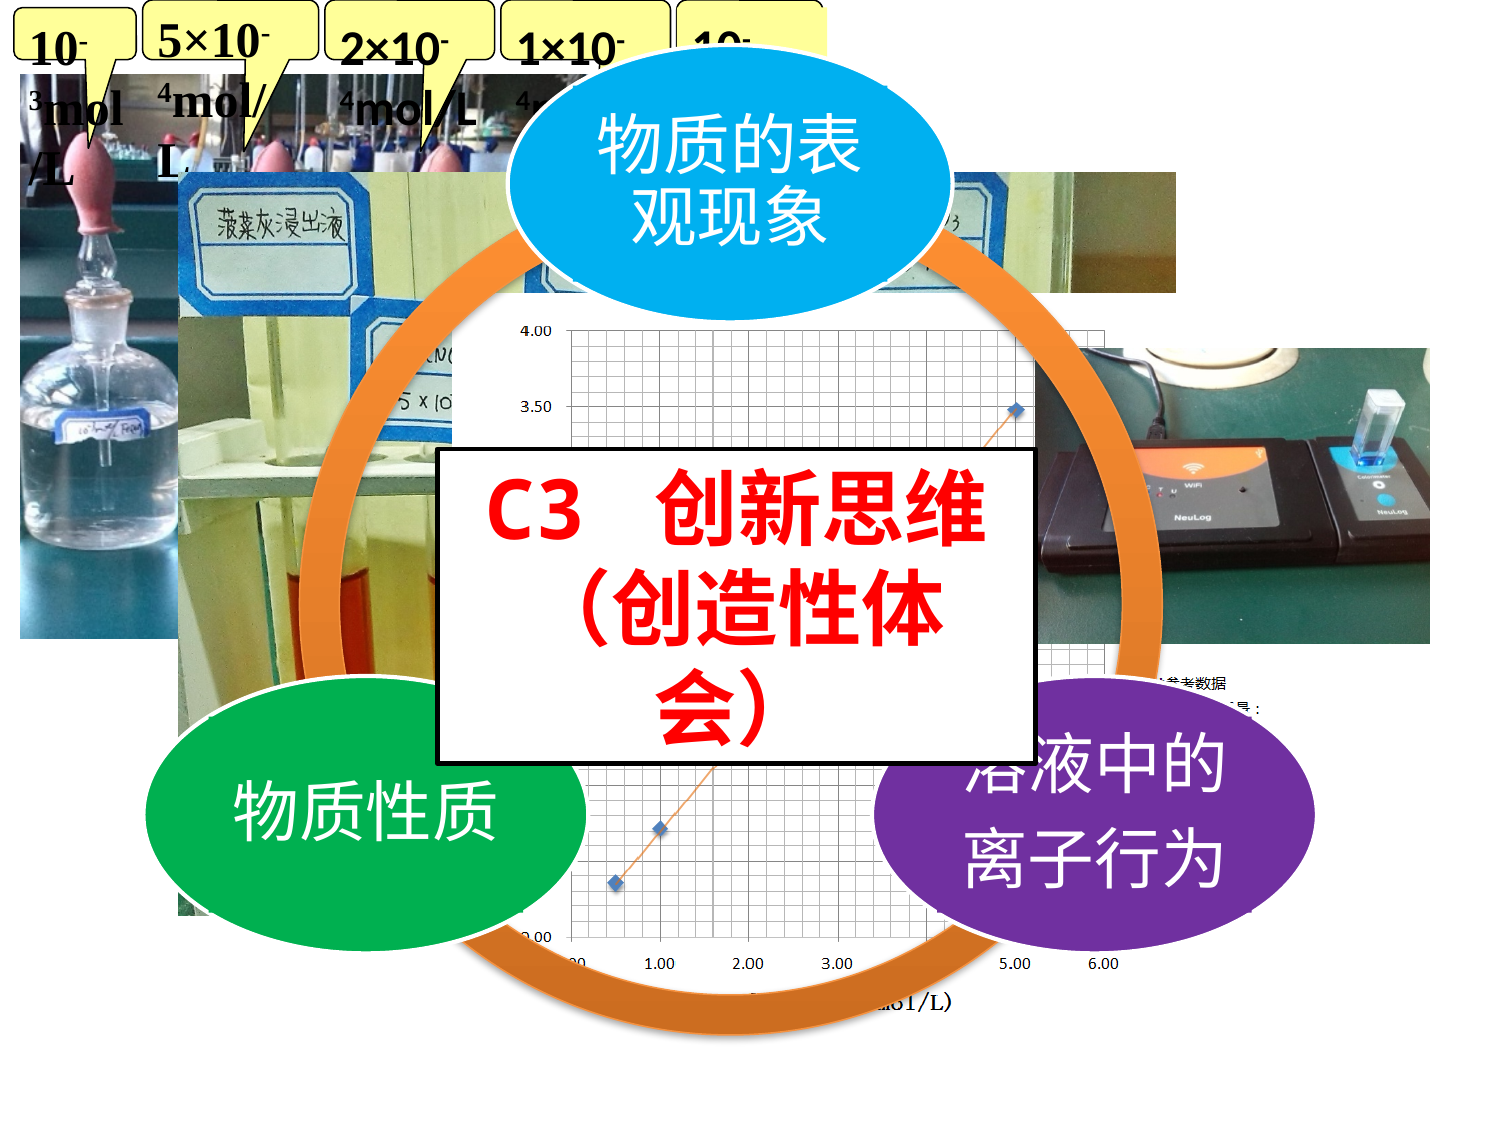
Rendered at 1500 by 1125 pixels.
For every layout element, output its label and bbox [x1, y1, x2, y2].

text_box [143, 675, 589, 954]
text_box [507, 44, 953, 323]
list [957, 172, 1176, 292]
text_box [871, 675, 1318, 954]
text_box [13, 0, 828, 640]
text_box [451, 293, 1430, 1039]
list [177, 172, 502, 674]
